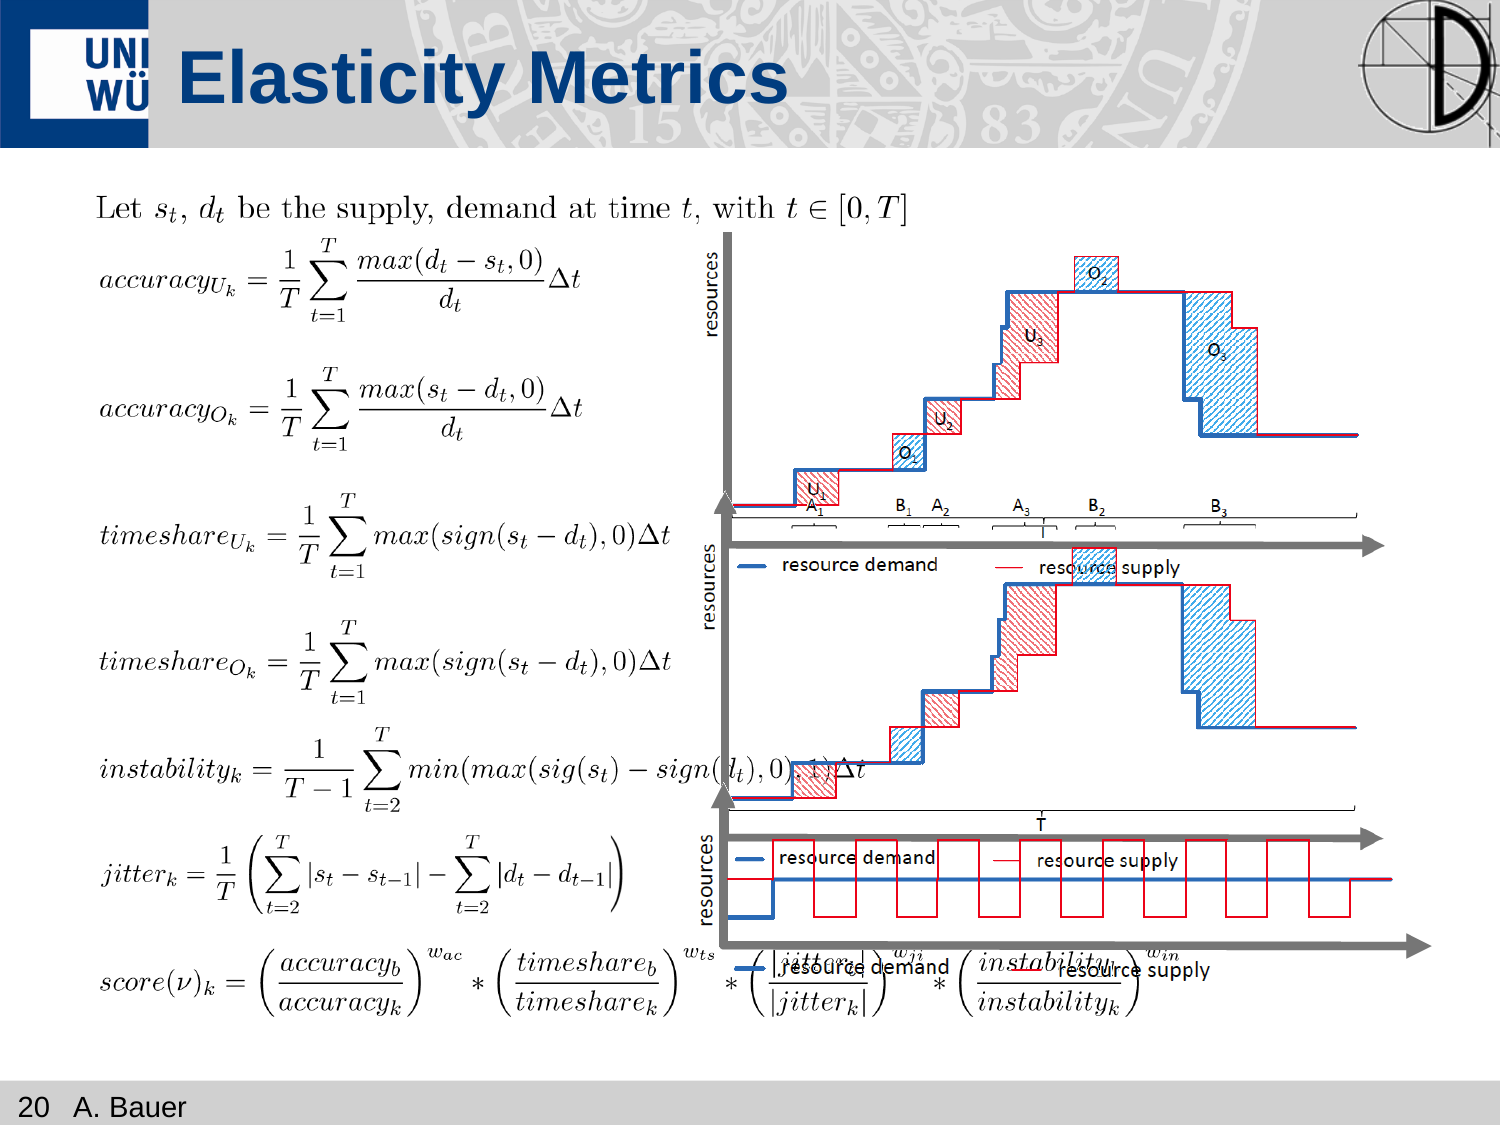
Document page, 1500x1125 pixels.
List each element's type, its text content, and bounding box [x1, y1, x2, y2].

picture [0, 0, 1500, 148]
picture [99, 366, 582, 452]
picture [99, 237, 580, 323]
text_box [99, 834, 626, 914]
footer 20 A. Bauer [2, 1087, 238, 1125]
title Elasticity Metrics [162, 38, 1500, 109]
picture [87, 175, 1452, 1018]
